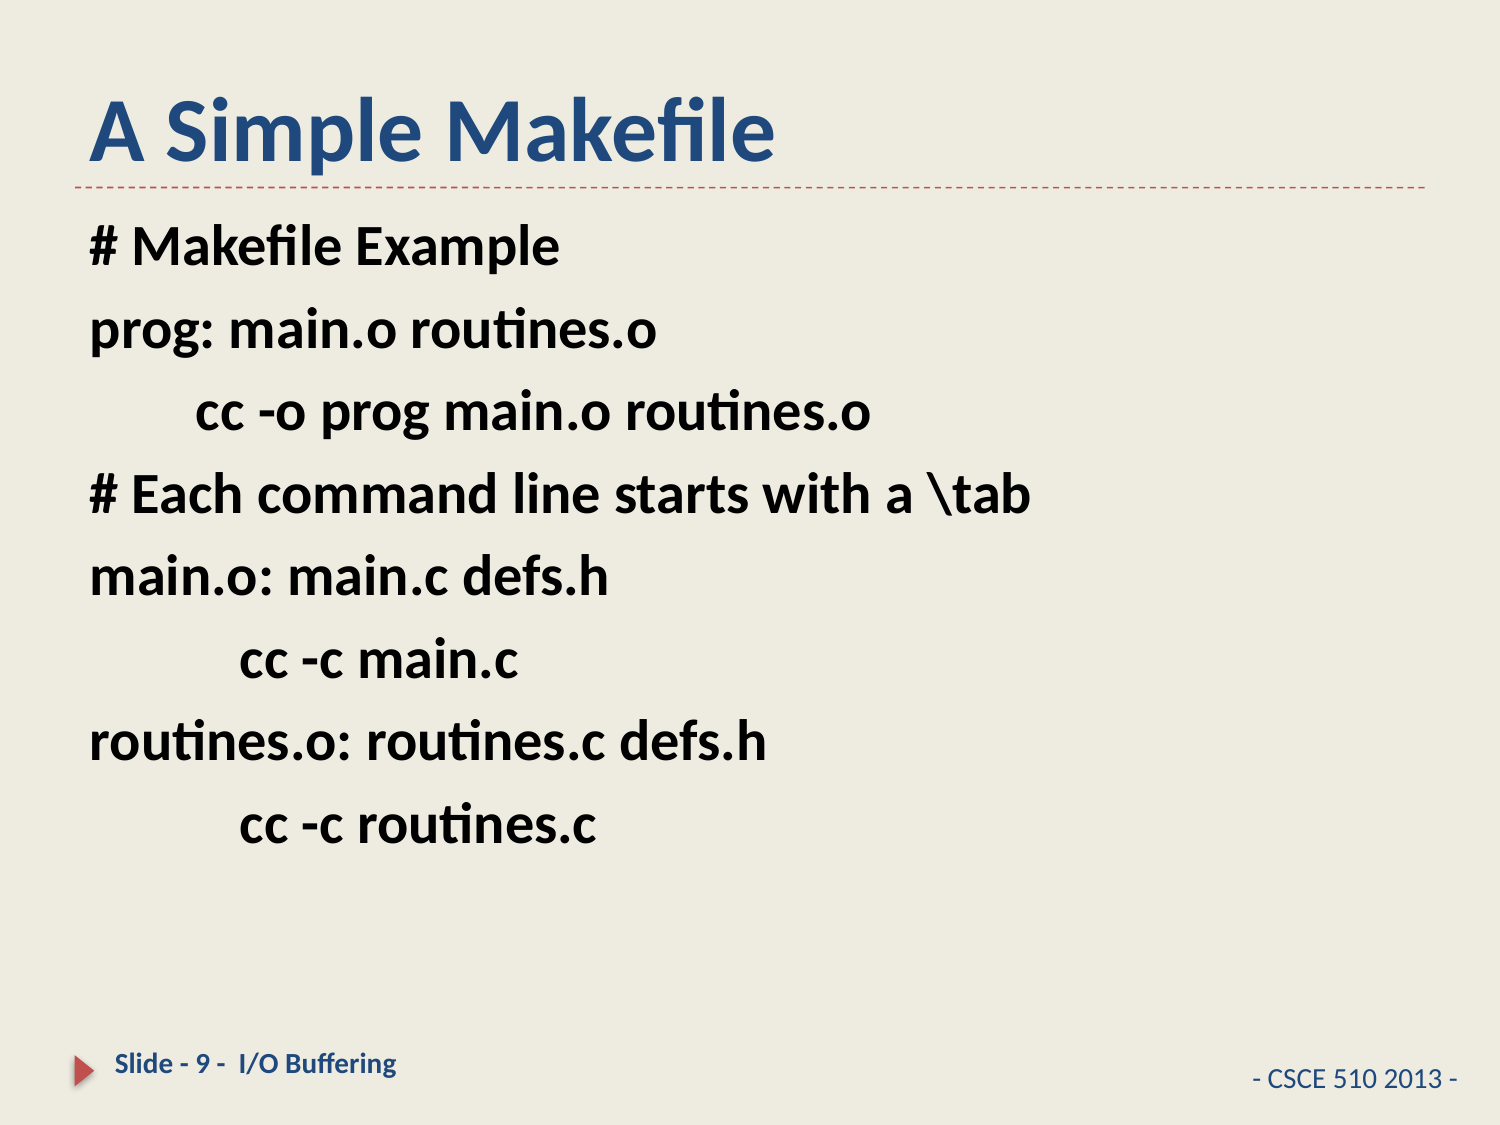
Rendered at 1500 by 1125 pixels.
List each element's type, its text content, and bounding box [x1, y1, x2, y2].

slide_number Slide - 9 - I/O Buffering [99, 1037, 462, 1098]
slide_number - CSCE 510 2013 - [1237, 1052, 1488, 1113]
list # Makefile Example prog: main.o routines.o cc -o prog main.o routines.o # Each command line starts with a \tab main.o: main.c defs.h cc -c main.c routines.o: routines.c defs.h cc -c routines.c [75, 200, 1425, 1010]
title A Simple Makefile [75, 24, 1425, 188]
